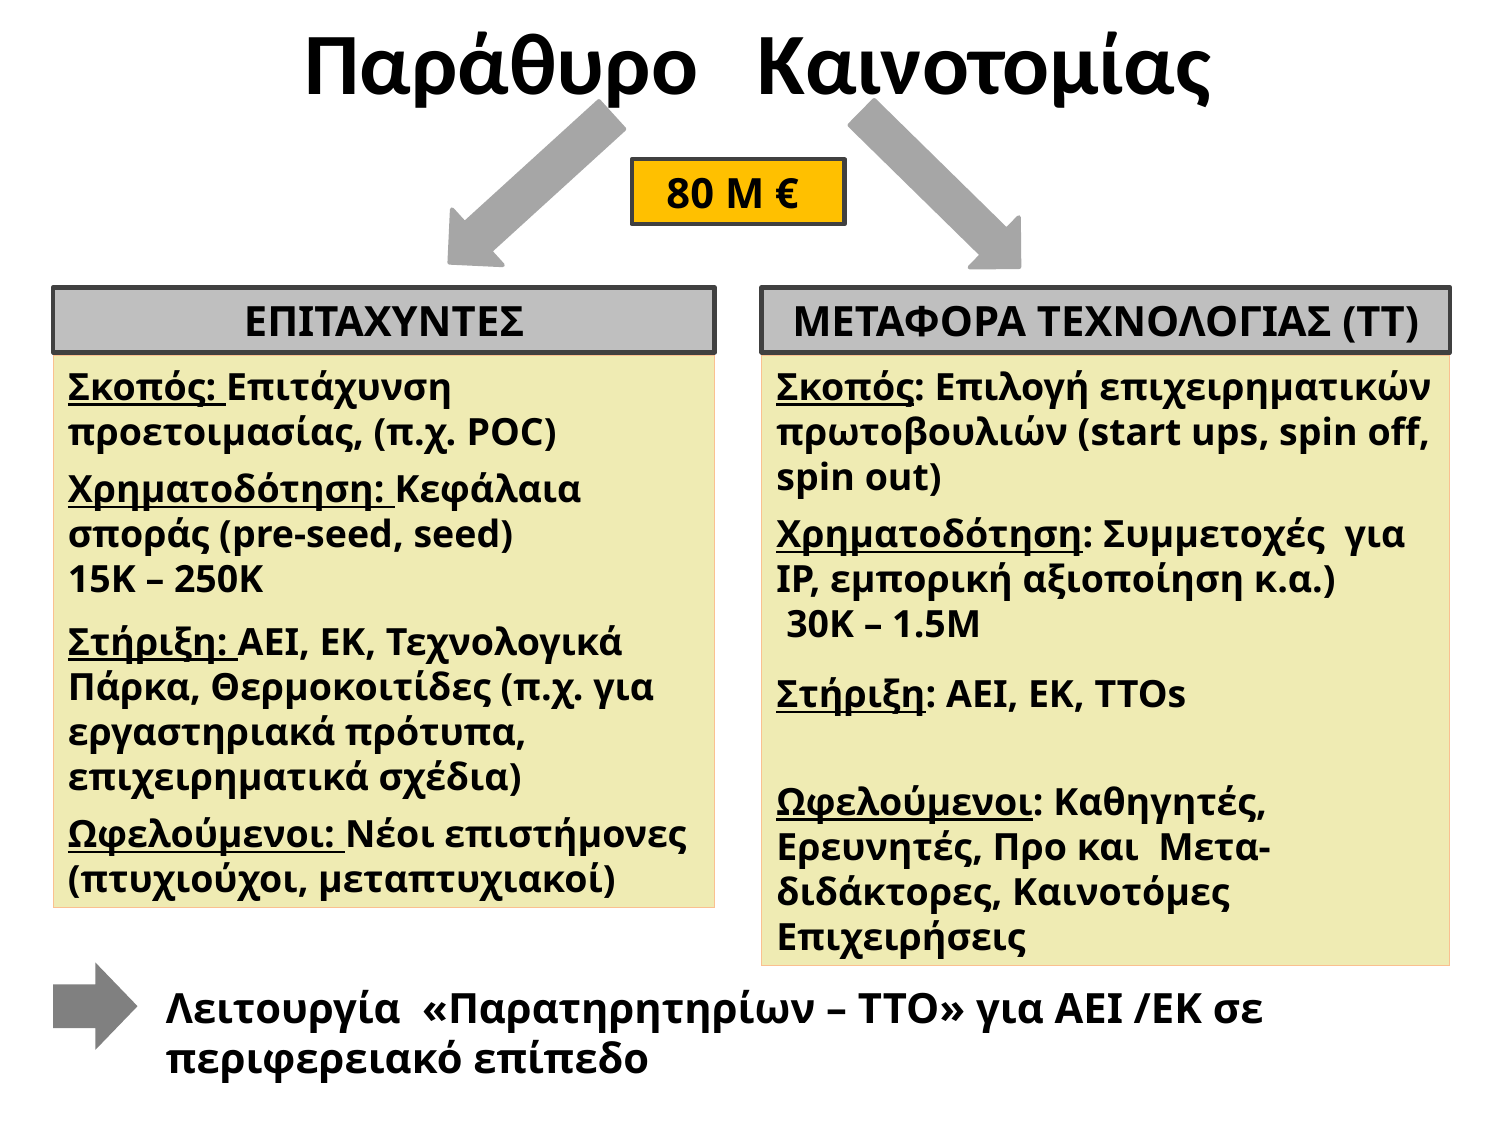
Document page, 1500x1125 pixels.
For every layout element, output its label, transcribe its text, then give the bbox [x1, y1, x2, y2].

text_box Σκοπός: Επιτάχυνση προετοιμασίας, (π.χ. POC) Χρηματοδότηση: Κεφάλαια σποράς (pre-seed, seed) 15K – 250K Στήριξη: ΑΕΙ, ΕΚ, Τεχνολογικά Πάρκα, Θερμοκοιτίδες (π.χ. για εργαστηριακά πρότυπα, επιχειρηματικά σχέδια) Ωφελούμενοι: Νέοι επιστήμονες (πτυχιούχοι, μεταπτυχιακοί) [53, 355, 715, 908]
text_box ΕΠΙΤΑΧΥΝΤΕΣ [53, 287, 715, 353]
text_box Σκοπός: Επιλογή επιχειρηματικών πρωτοβουλιών (start ups, spin off, spin out) Χρηματοδότηση: Συμμετοχές για IP, εμπορική αξιοποίηση κ.α.) 30K – 1.5M Στήριξη: AEI, EK, TTOs Ωφελούμενοι: Καθηγητές, Ερευνητές, Προ και Μετα-διδάκτορες, Καινοτόμες Επιχειρήσεις [761, 355, 1450, 961]
text_box ΜΕΤΑΦΟΡΑ ΤΕΧΝΟΛΟΓΙΑΣ (ΤΤ) [761, 287, 1450, 353]
text_box [847, 98, 1022, 270]
text_box [447, 99, 627, 268]
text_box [52, 962, 1451, 1092]
text_box Παράθυρο Καινοτομίας [123, 0, 1353, 120]
text_box 80 M € [630, 157, 847, 226]
